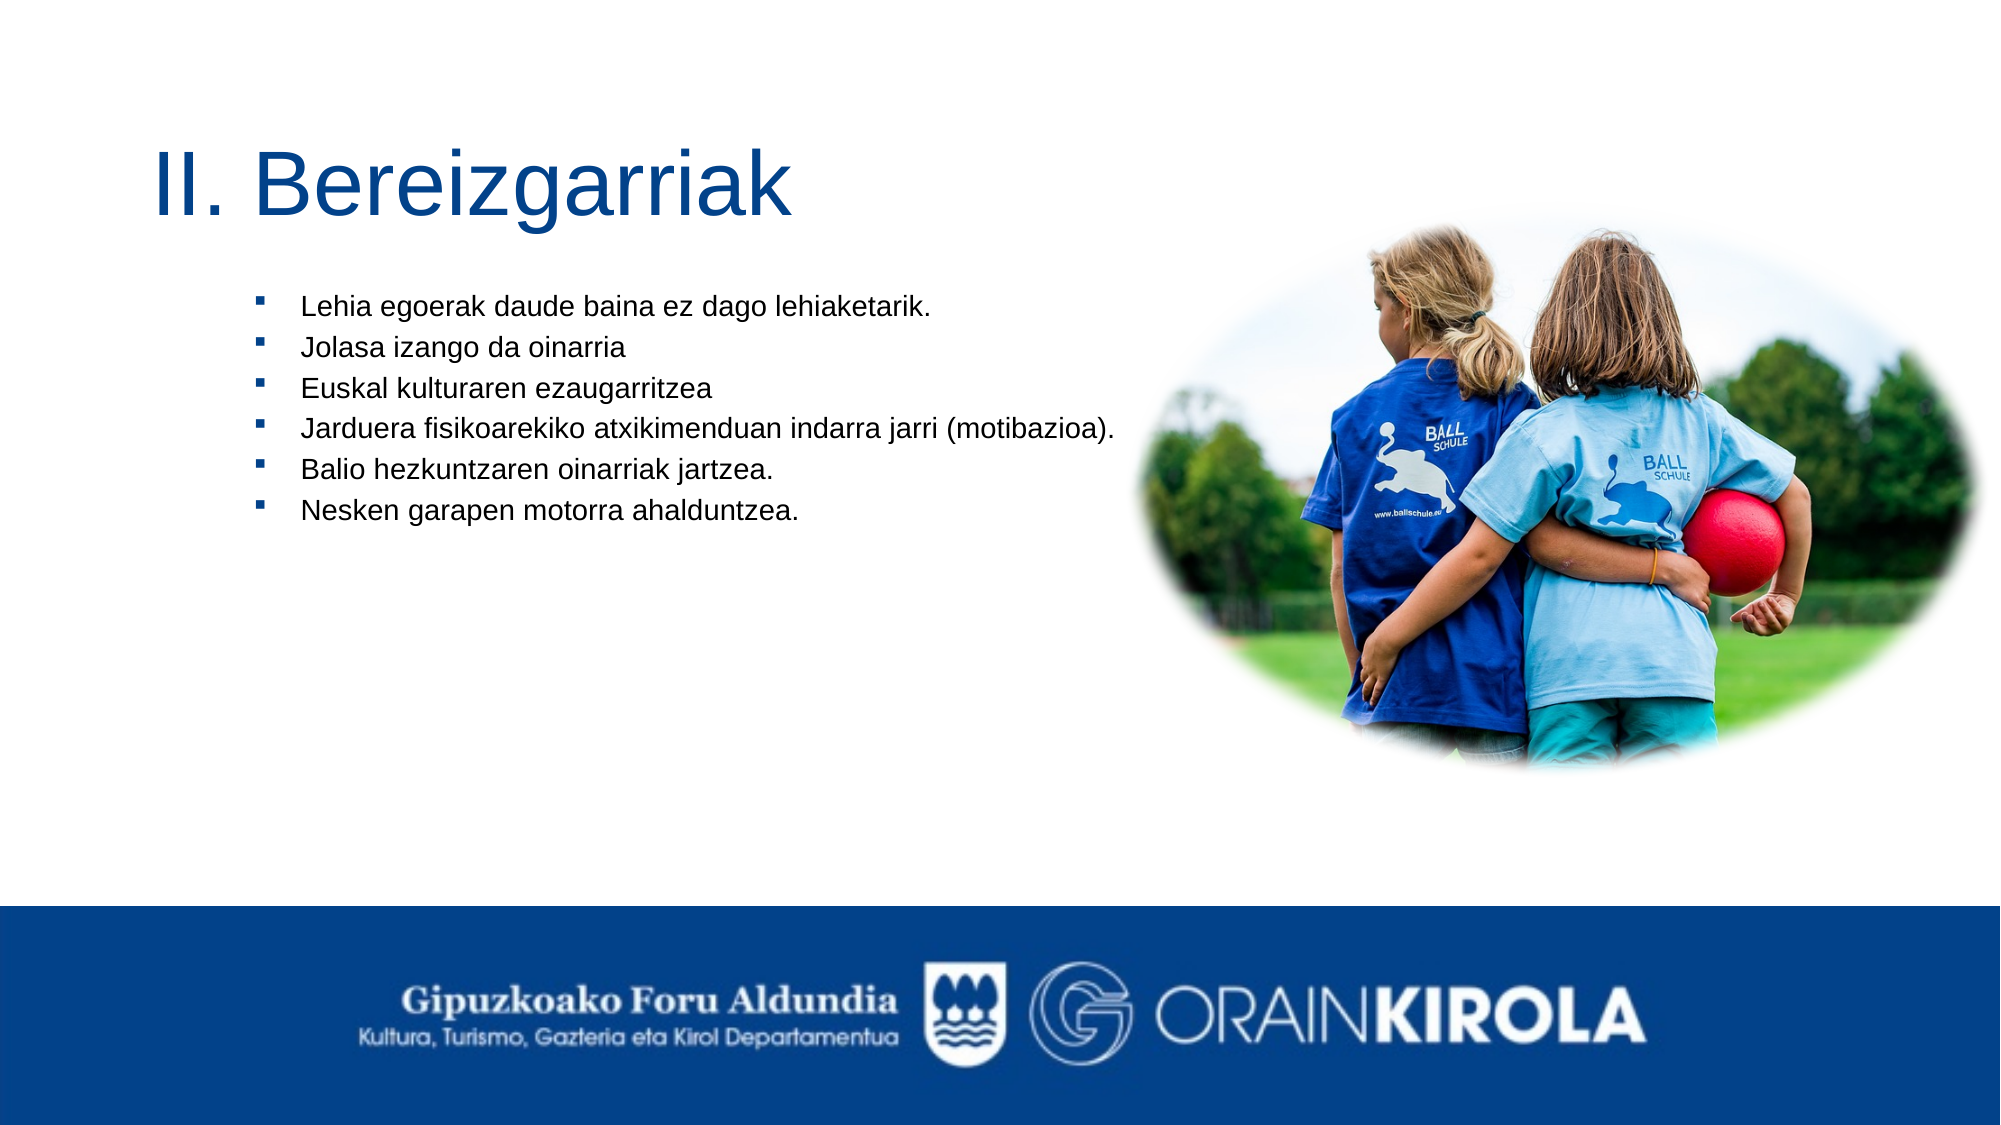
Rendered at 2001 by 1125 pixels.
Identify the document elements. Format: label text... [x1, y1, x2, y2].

text_box Lehia egoerak daude baina ez dago lehiaketarik. Jolasa izango da oinarria Euskal kulturaren ezaugarritzea Jarduera fisikoarekiko atxikimenduan indarra jarri (motibazioa). Balio hezkuntzaren oinarriak jartzea. Nesken garapen motorra ahalduntzea. [238, 280, 1125, 639]
picture [1125, 201, 1990, 778]
text_box II. Bereizgarriak [136, 116, 845, 242]
picture [0, 906, 2000, 1125]
